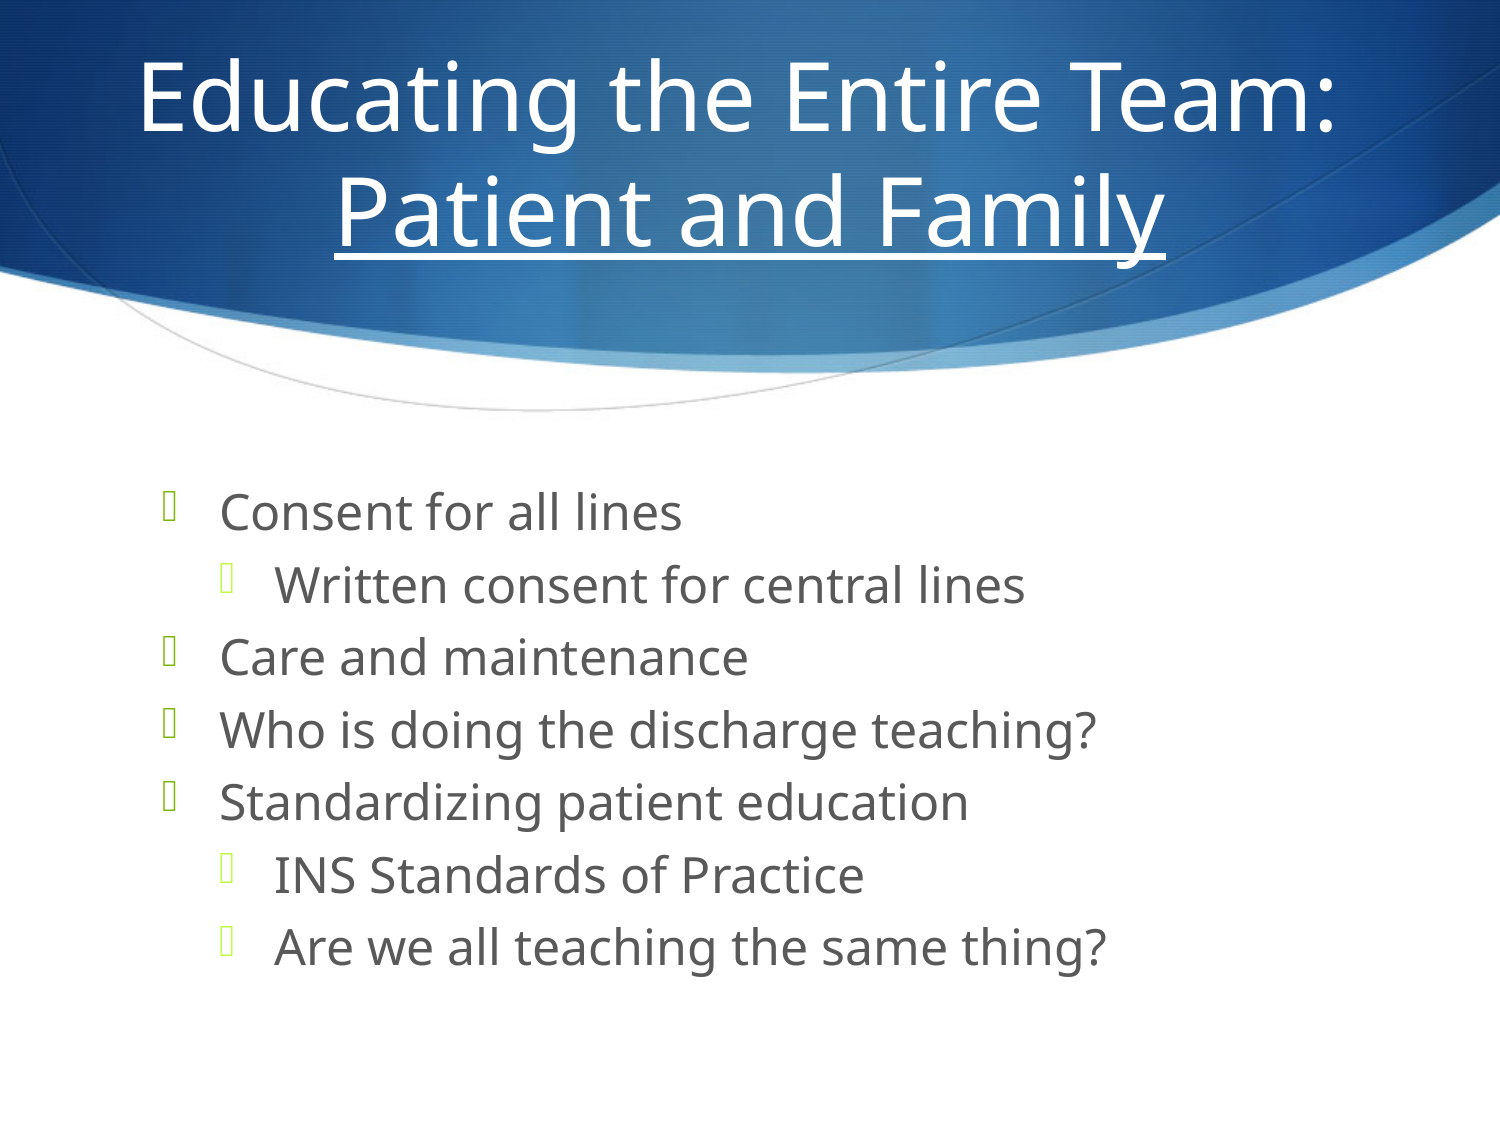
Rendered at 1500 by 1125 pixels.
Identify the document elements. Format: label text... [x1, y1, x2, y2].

list Consent for all lines Written consent for central lines Care and maintenance Who is doing the discharge teaching? Standardizing patient education INS Standards of Practice Are we all teaching the same thing? [34, 348, 1396, 1071]
title Educating the Entire Team: Patient and Family [75, 56, 1425, 245]
picture [0, 0, 1500, 1125]
